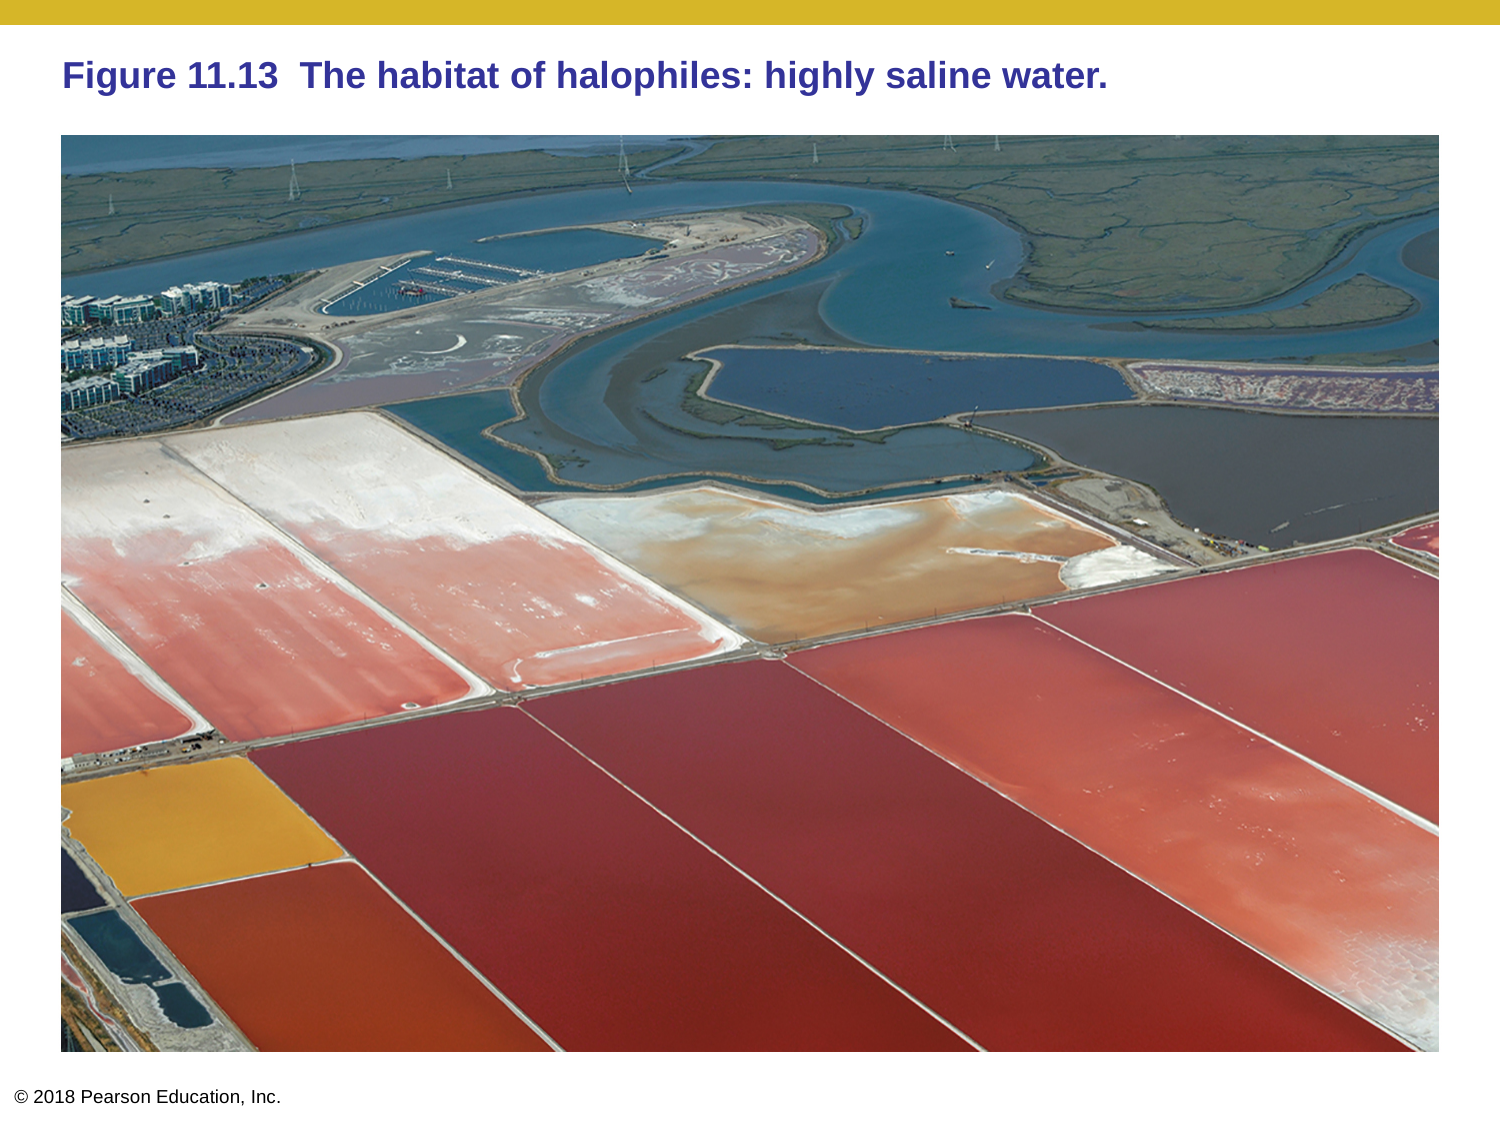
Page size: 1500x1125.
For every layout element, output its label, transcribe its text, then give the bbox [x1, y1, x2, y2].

picture [49, 124, 1451, 1063]
title Figure 11.13 The habitat of halophiles: highly saline water. [0, 43, 1500, 105]
